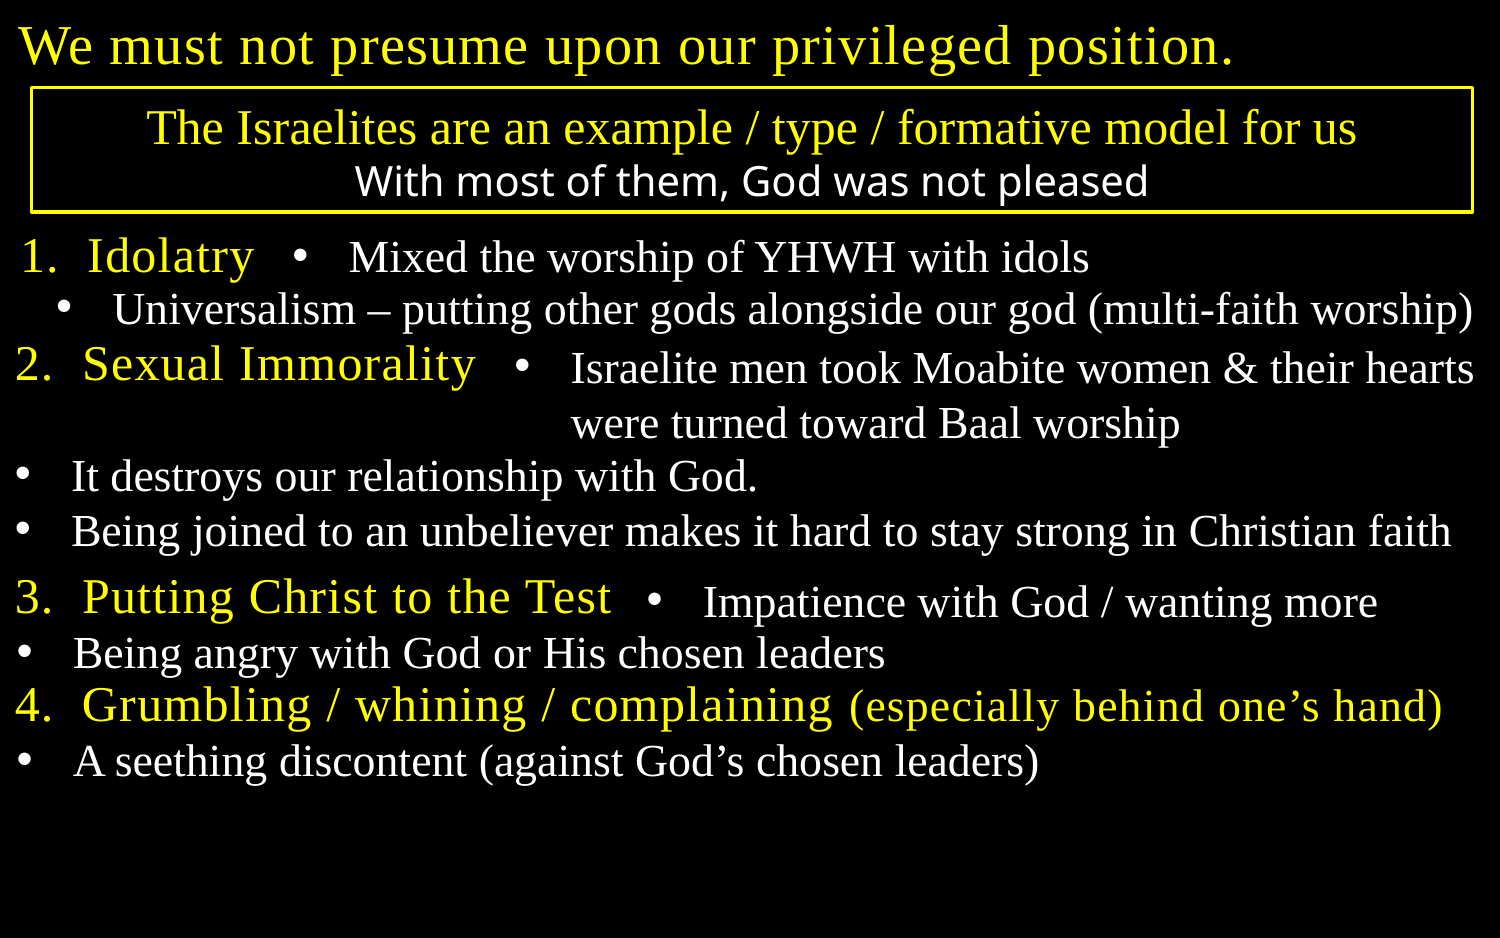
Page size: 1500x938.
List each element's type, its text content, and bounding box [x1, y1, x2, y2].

text_box 2. Sexual Immorality [0, 322, 502, 398]
text_box It destroys our relationship with God. Being joined to an unbeliever makes it hard to stay strong in Christian faith [0, 438, 1498, 563]
text_box 4. Grumbling / whining / complaining (especially behind one’s hand) [0, 664, 1498, 740]
text_box 3. Putting Christ to the Test [0, 556, 644, 631]
text_box 1. Idolatry [5, 214, 313, 290]
text_box Universalism – putting other gods alongside our god (multi-faith worship) [41, 271, 1500, 341]
text_box Impatience with God / wanting more [631, 563, 1473, 634]
text_box Israelite men took Moabite women & their hearts were turned toward Baal worship [499, 329, 1498, 438]
text_box Being angry with God or His chosen leaders [1, 615, 1500, 686]
text_box A seething discontent (against God’s chosen leaders) [1, 723, 1500, 794]
text_box We must not presume upon our privileged position. [3, 0, 1498, 83]
text_box Mixed the worship of YHWH with idols [313, 219, 1498, 271]
text_box The Israelites are an example / type / formative model for us With most of them, God was not pleased [31, 87, 1473, 213]
